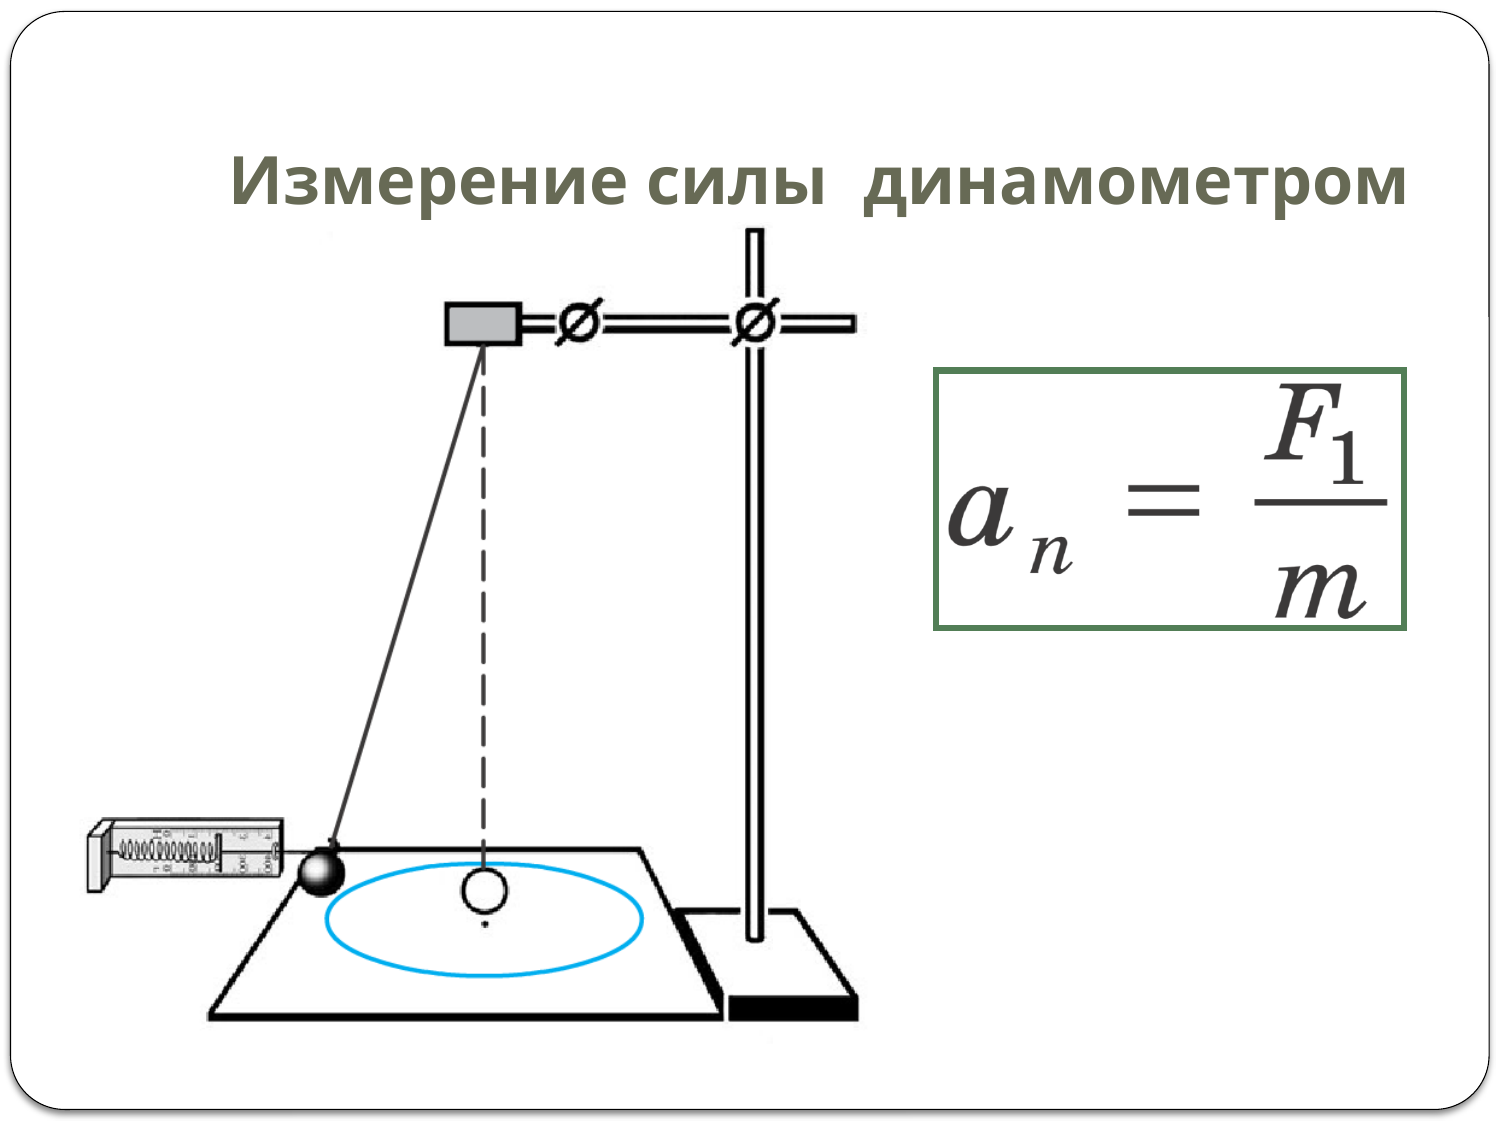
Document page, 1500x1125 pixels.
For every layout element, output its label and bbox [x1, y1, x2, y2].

picture [76, 221, 908, 1063]
picture [938, 373, 1402, 626]
